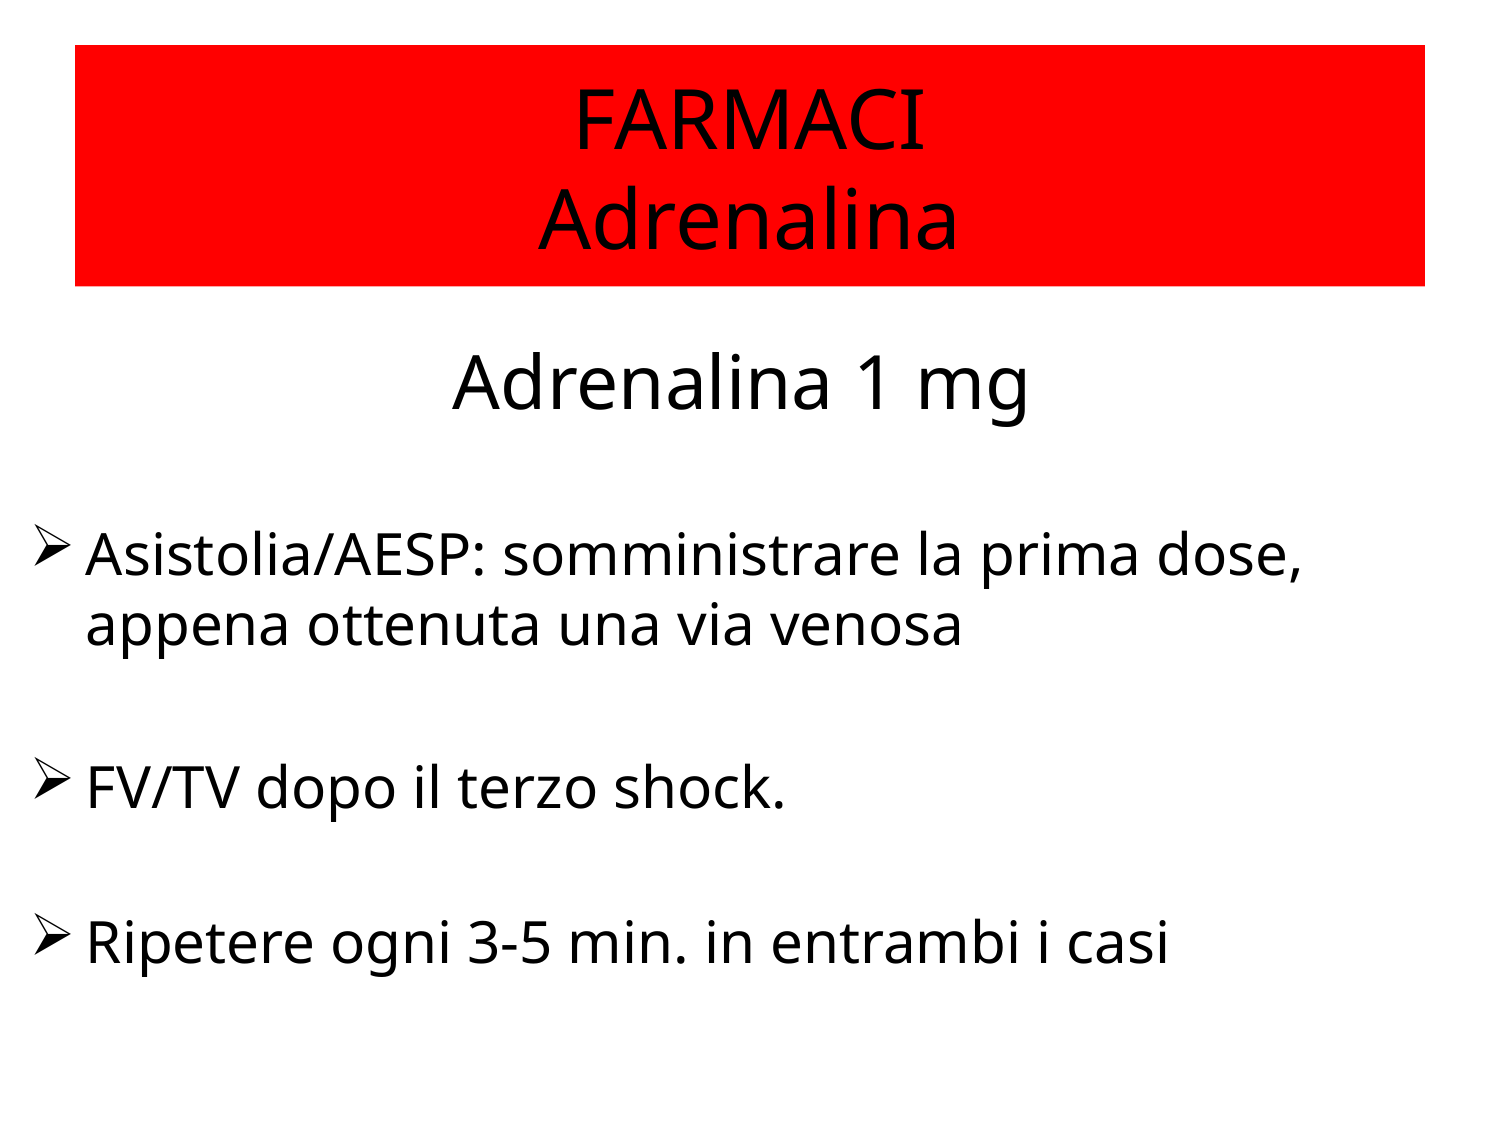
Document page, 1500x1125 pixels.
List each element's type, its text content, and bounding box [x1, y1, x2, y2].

title FARMACI Adrenalina [74, 44, 1426, 287]
list Adrenalina 1 mg Asistolia/AESP: somministrare la prima dose, appena ottenuta una via venosa FV/TV dopo il terzo shock. Ripetere ogni 3-5 min. in entrambi i casi [14, 326, 1472, 1100]
